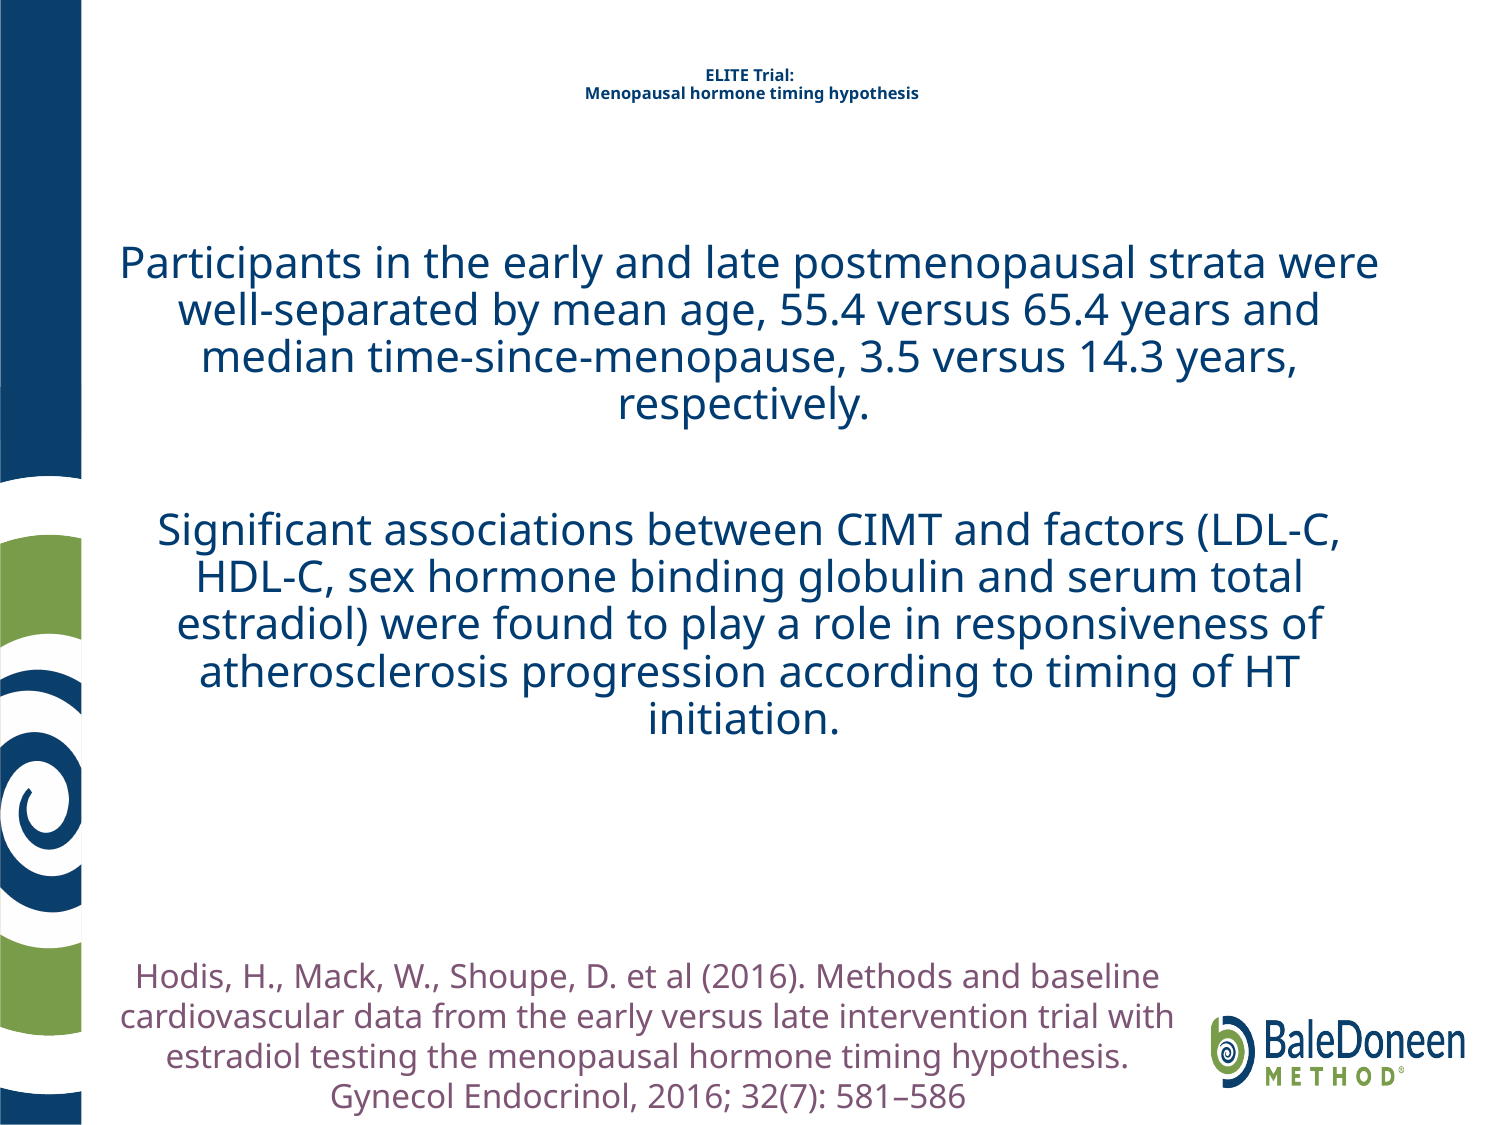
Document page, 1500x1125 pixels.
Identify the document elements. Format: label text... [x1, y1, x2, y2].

picture [0, 0, 1500, 1125]
title ELITE Trial: Menopausal hormone timing hypothesis [103, 59, 1397, 111]
text_box Hodis, H., Mack, W., Shoupe, D. et al (2016). Methods and baseline cardiovascular data from the early versus late intervention trial with estradiol testing the menopausal hormone timing hypothesis. Gynecol Endocrinol, 2016; 32(7): 581–586 [103, 948, 1194, 1123]
list Participants in the early and late postmenopausal strata were well-separated by mean age, 55.4 versus 65.4 years and median time-since-menopause, 3.5 versus 14.3 years, respectively. Significant associations between CIMT and factors (LDL-C, HDL-C, sex hormone binding globulin and serum total estradiol) were found to play a role in responsiveness of atherosclerosis progression according to timing of HT initiation. [103, 164, 1397, 1056]
